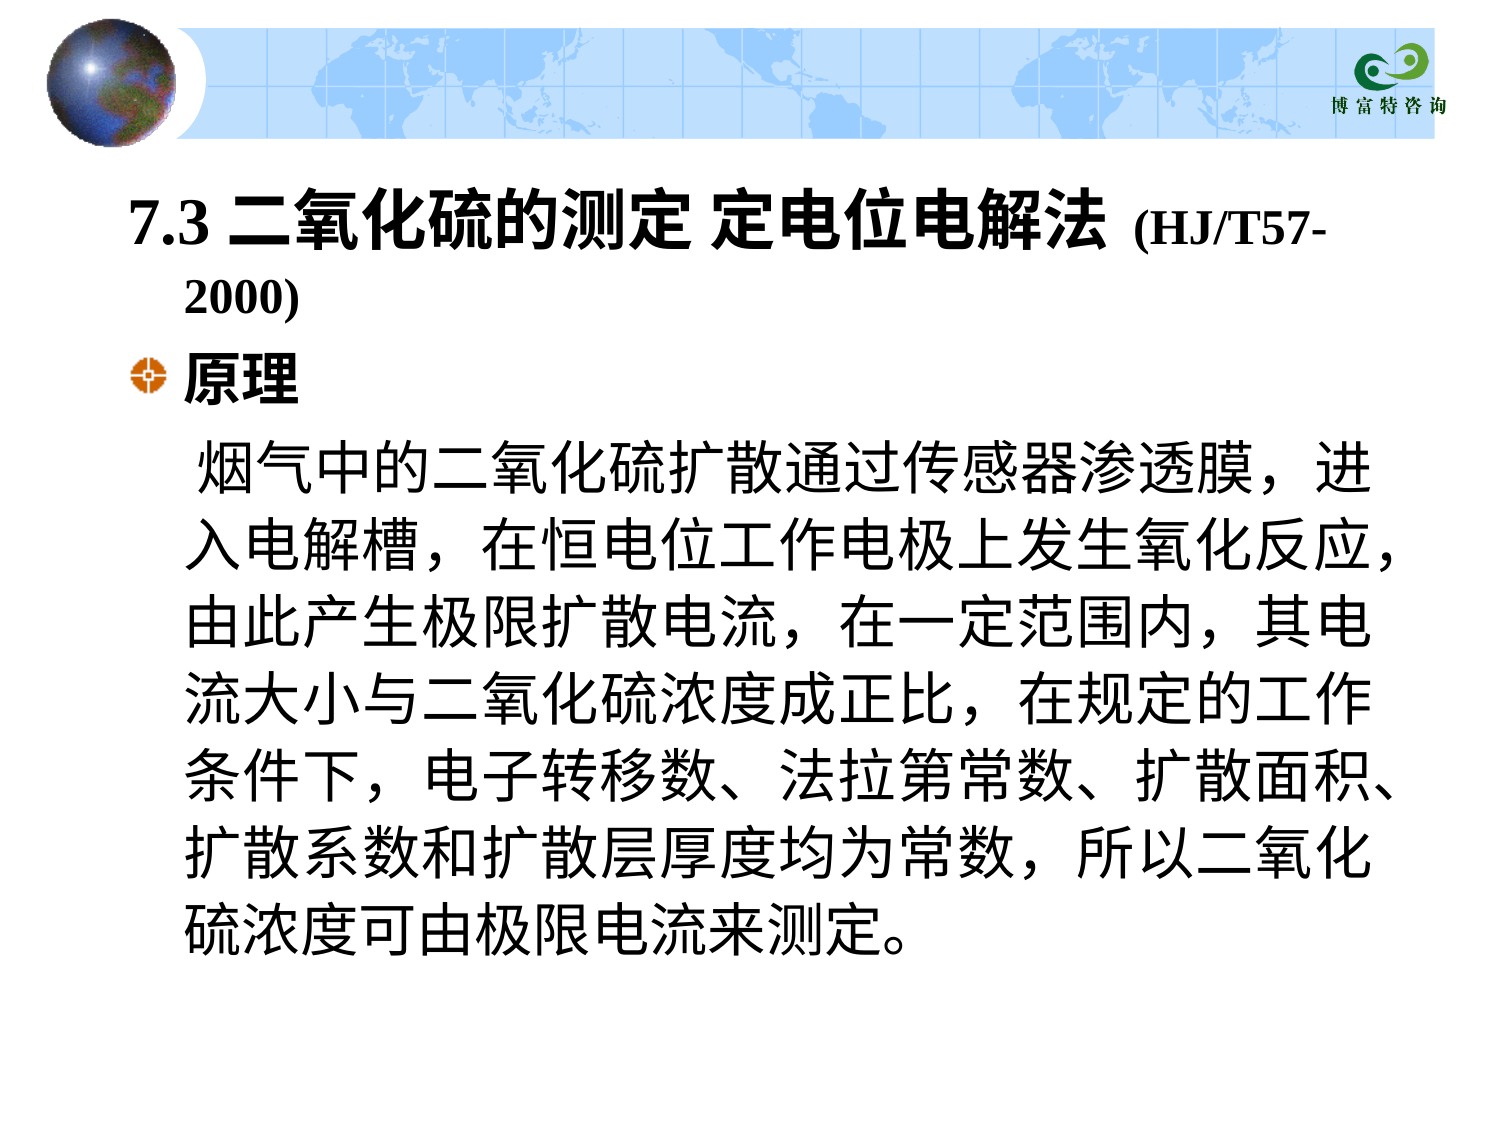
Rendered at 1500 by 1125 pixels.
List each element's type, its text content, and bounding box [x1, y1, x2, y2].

picture [42, 14, 190, 151]
picture [127, 356, 169, 398]
picture [1317, 42, 1465, 117]
list 7.3二氧化硫的测定 定电位电解法 (HJ/T57-2000) 原理 烟气中的二氧化硫扩散通过传感器渗透膜，进入电解槽，在恒电位工作电极上发生氧化反应，由此产生极限扩散电流，在一定范围内，其电流大小与二氧化硫浓度成正比，在规定的工作条件下，电子转移数、法拉第常数、扩散面积、扩散系数和扩散层厚度均为常数，所以二氧化硫浓度可由极限电流来测定。 [112, 162, 1388, 1028]
